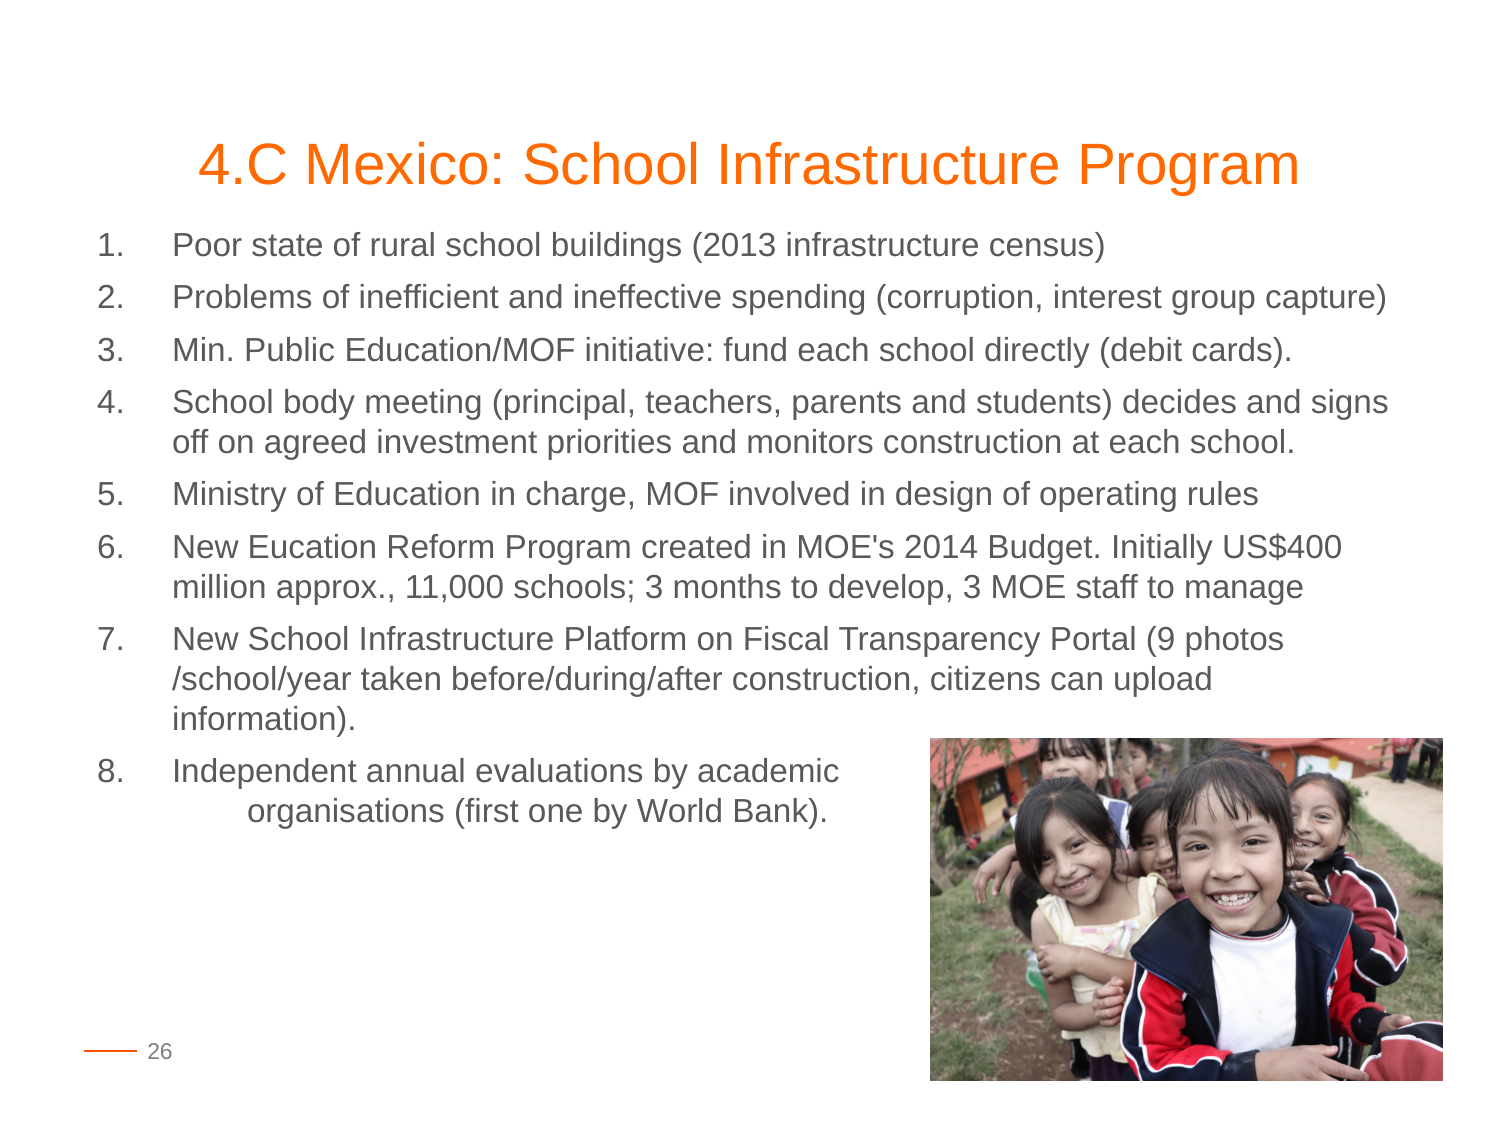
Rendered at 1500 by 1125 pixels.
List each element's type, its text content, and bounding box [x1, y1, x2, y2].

text_box [75, 1029, 188, 1090]
text_box Poor state of rural school buildings (2013 infrastructure census) Problems of inefficient and ineffective spending (corruption, interest group capture) Min. Public Education/MOF initiative: fund each school directly (debit cards). School body meeting (principal, teachers, parents and students) decides and signs off on agreed investment priorities and monitors construction at each school. Ministry of Education in charge, MOF involved in design of operating rules New Eucation Reform Program created in MOE's 2014 Budget. Initially US$400 million approx., 11,000 schools; 3 months to develop, 3 MOE staff to manage New School Infrastructure Platform on Fiscal Transparency Portal (9 photos /school/year taken before/during/after construction, citizens can upload information). Independent annual evaluations by academic organisations (first one by World Bank). [82, 215, 1418, 837]
picture [930, 738, 1443, 1081]
text_box 4.C Mexico: School Infrastructure Program [183, 118, 1317, 204]
